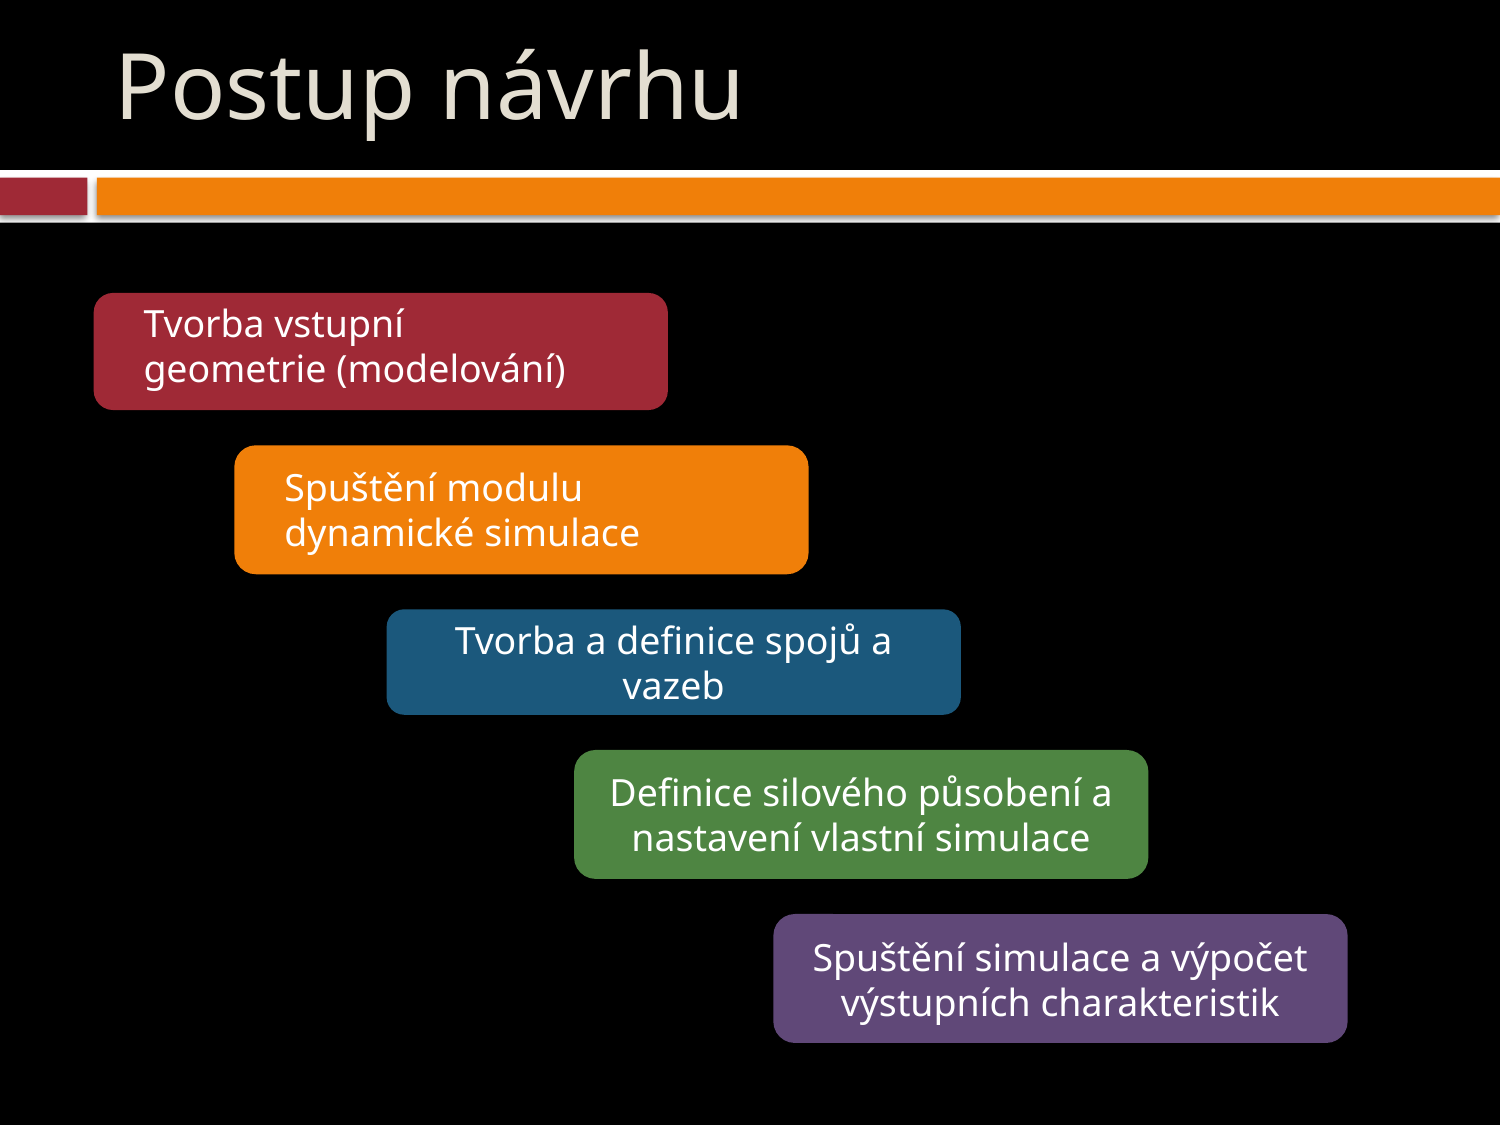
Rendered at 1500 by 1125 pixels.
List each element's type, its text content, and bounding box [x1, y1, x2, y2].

text_box Definice silového působení a nastavení vlastní simulace [574, 749, 1149, 879]
text_box Spuštění modulu dynamické simulace [269, 456, 774, 562]
text_box [234, 445, 809, 575]
text_box [93, 292, 668, 411]
text_box Tvorba a definice spojů a vazeb [386, 609, 961, 715]
title Postup návrhu [99, 13, 1438, 153]
text_box Tvorba vstupní geometrie (modelování) [128, 292, 598, 398]
text_box Spuštění simulace a výpočet výstupních charakteristik [773, 913, 1348, 1043]
